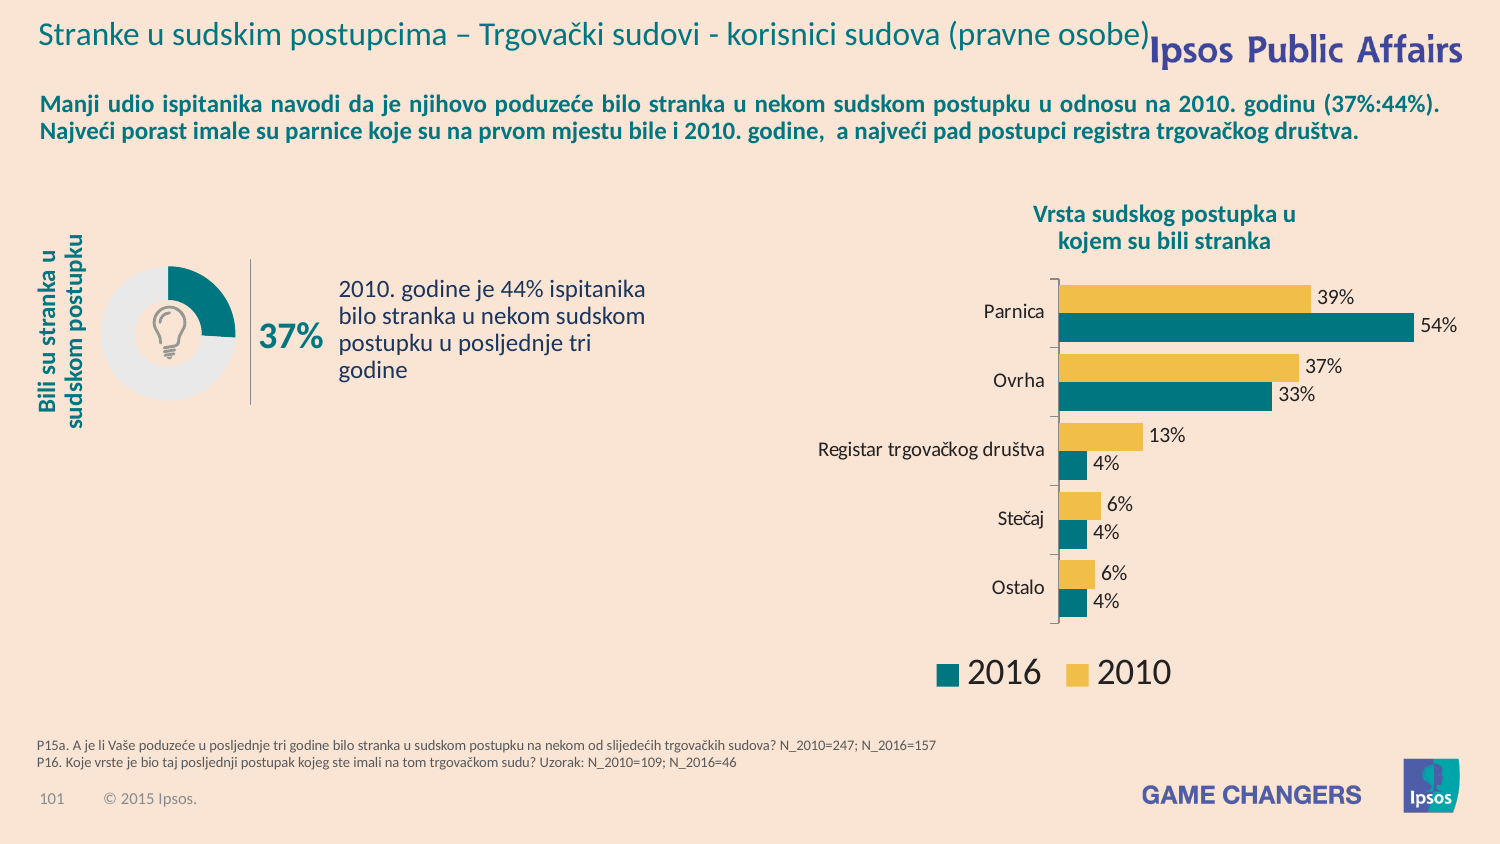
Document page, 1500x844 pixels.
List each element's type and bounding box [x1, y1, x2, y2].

text_box [33, 230, 655, 455]
picture [1397, 758, 1460, 813]
text_box [24, 17, 1458, 153]
list [36, 740, 1416, 771]
picture [1142, 771, 1370, 813]
text_box [1010, 201, 1320, 260]
chart [655, 272, 1458, 703]
picture [1202, 34, 1462, 70]
